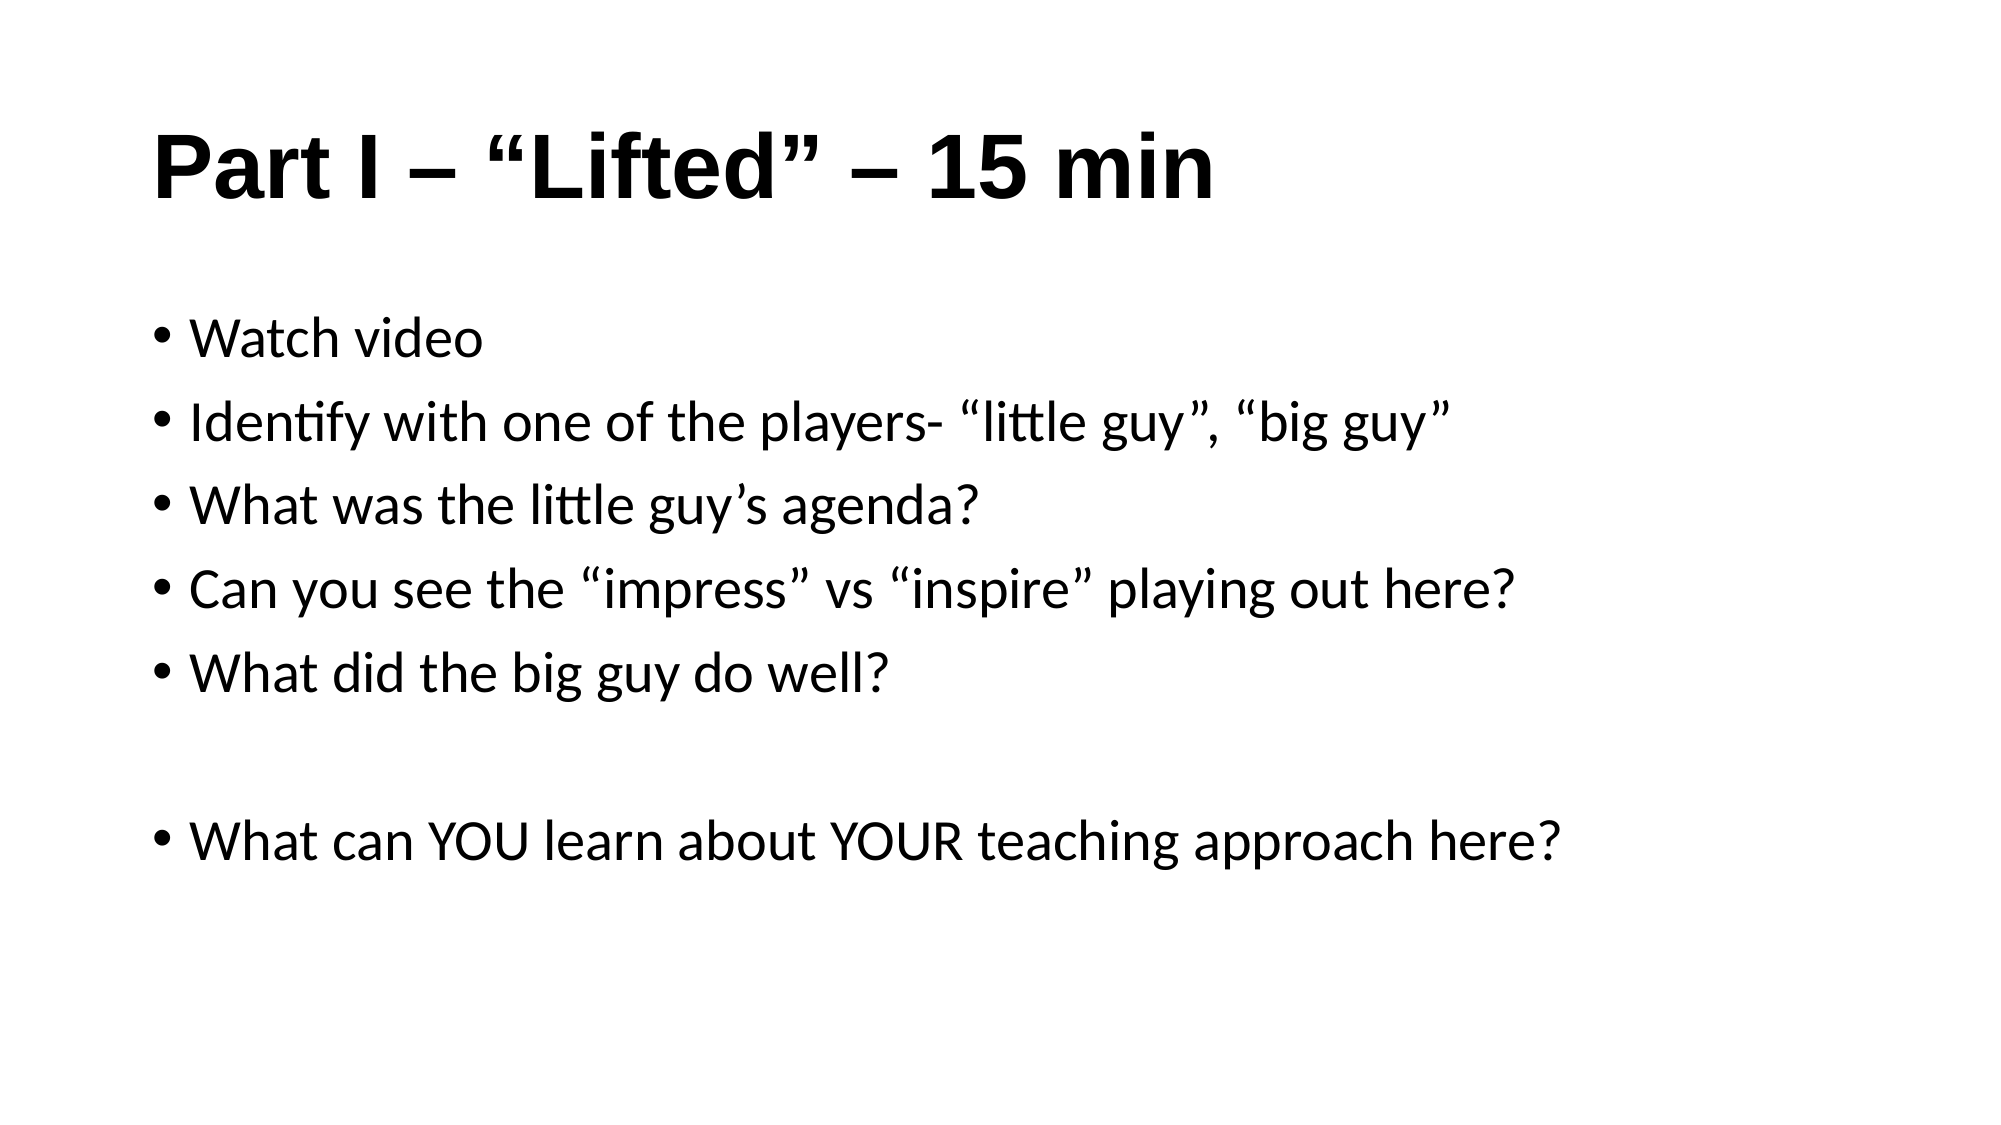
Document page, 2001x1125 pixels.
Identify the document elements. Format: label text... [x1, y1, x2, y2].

title Part I – “Lifted” – 15 min [137, 59, 1863, 278]
list Watch video Identify with one of the players- “little guy”, “big guy” What was the little guy’s agenda? Can you see the “impress” vs “inspire” playing out here? What did the big guy do well? What can YOU learn about YOUR teaching approach here? [137, 299, 1863, 1014]
